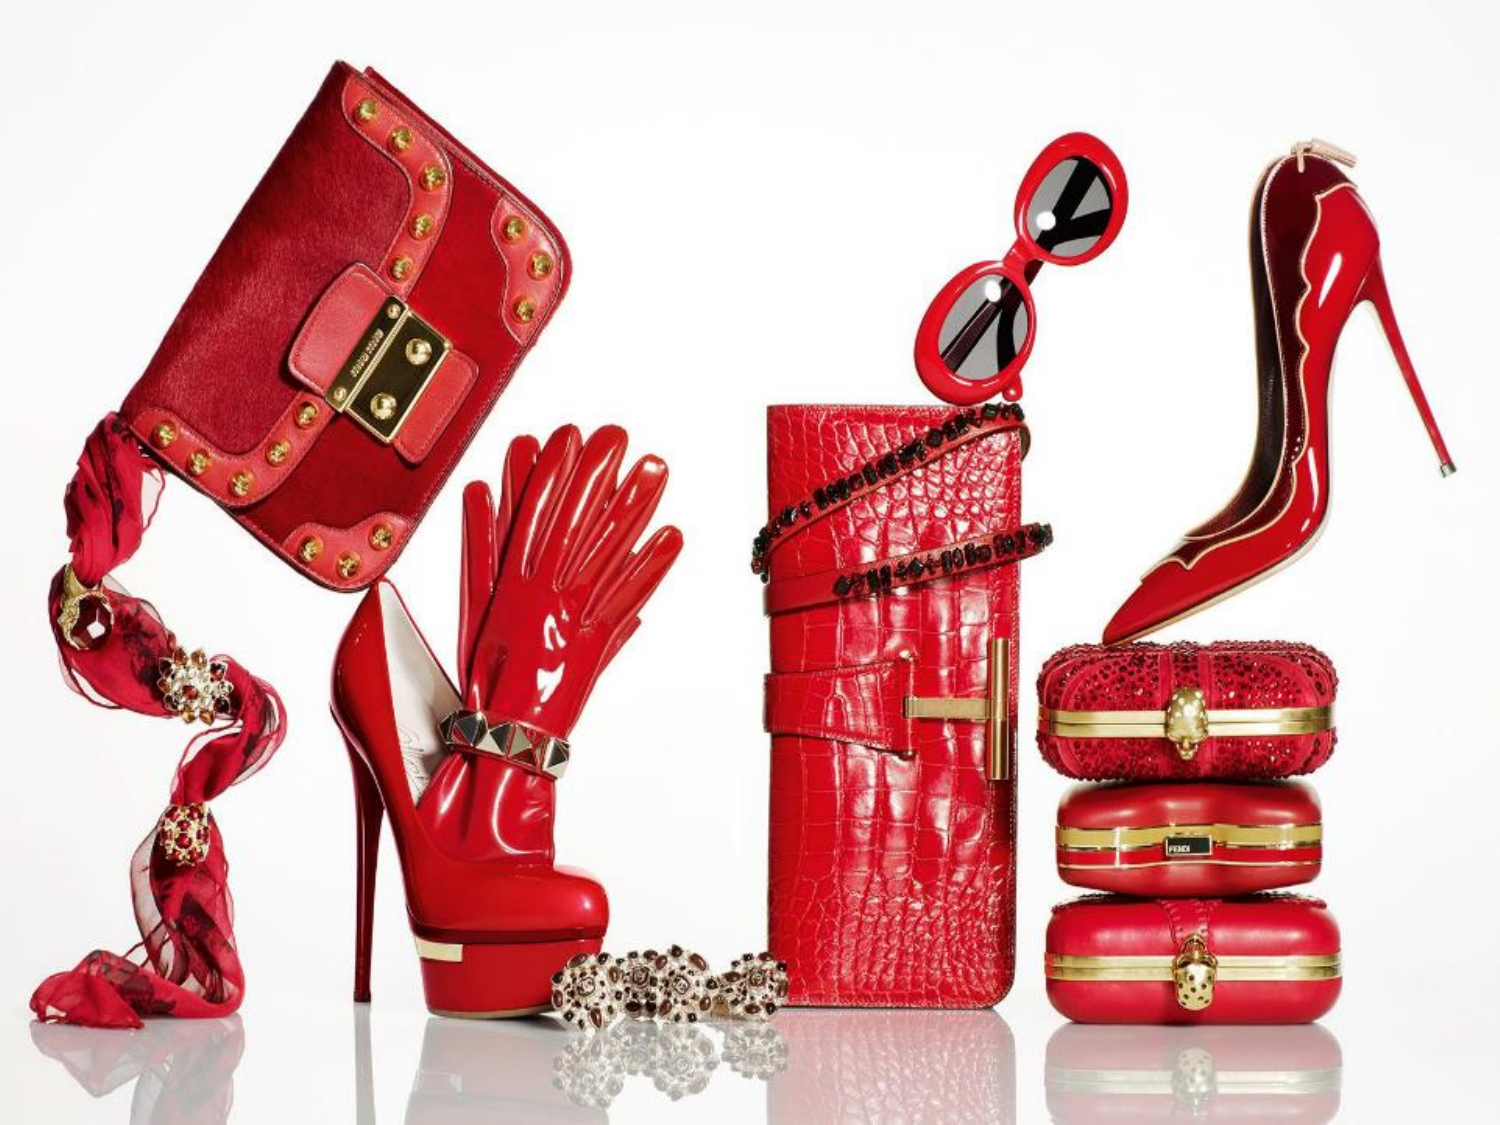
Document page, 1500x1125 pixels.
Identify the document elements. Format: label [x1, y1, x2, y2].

list [0, 0, 1500, 1125]
